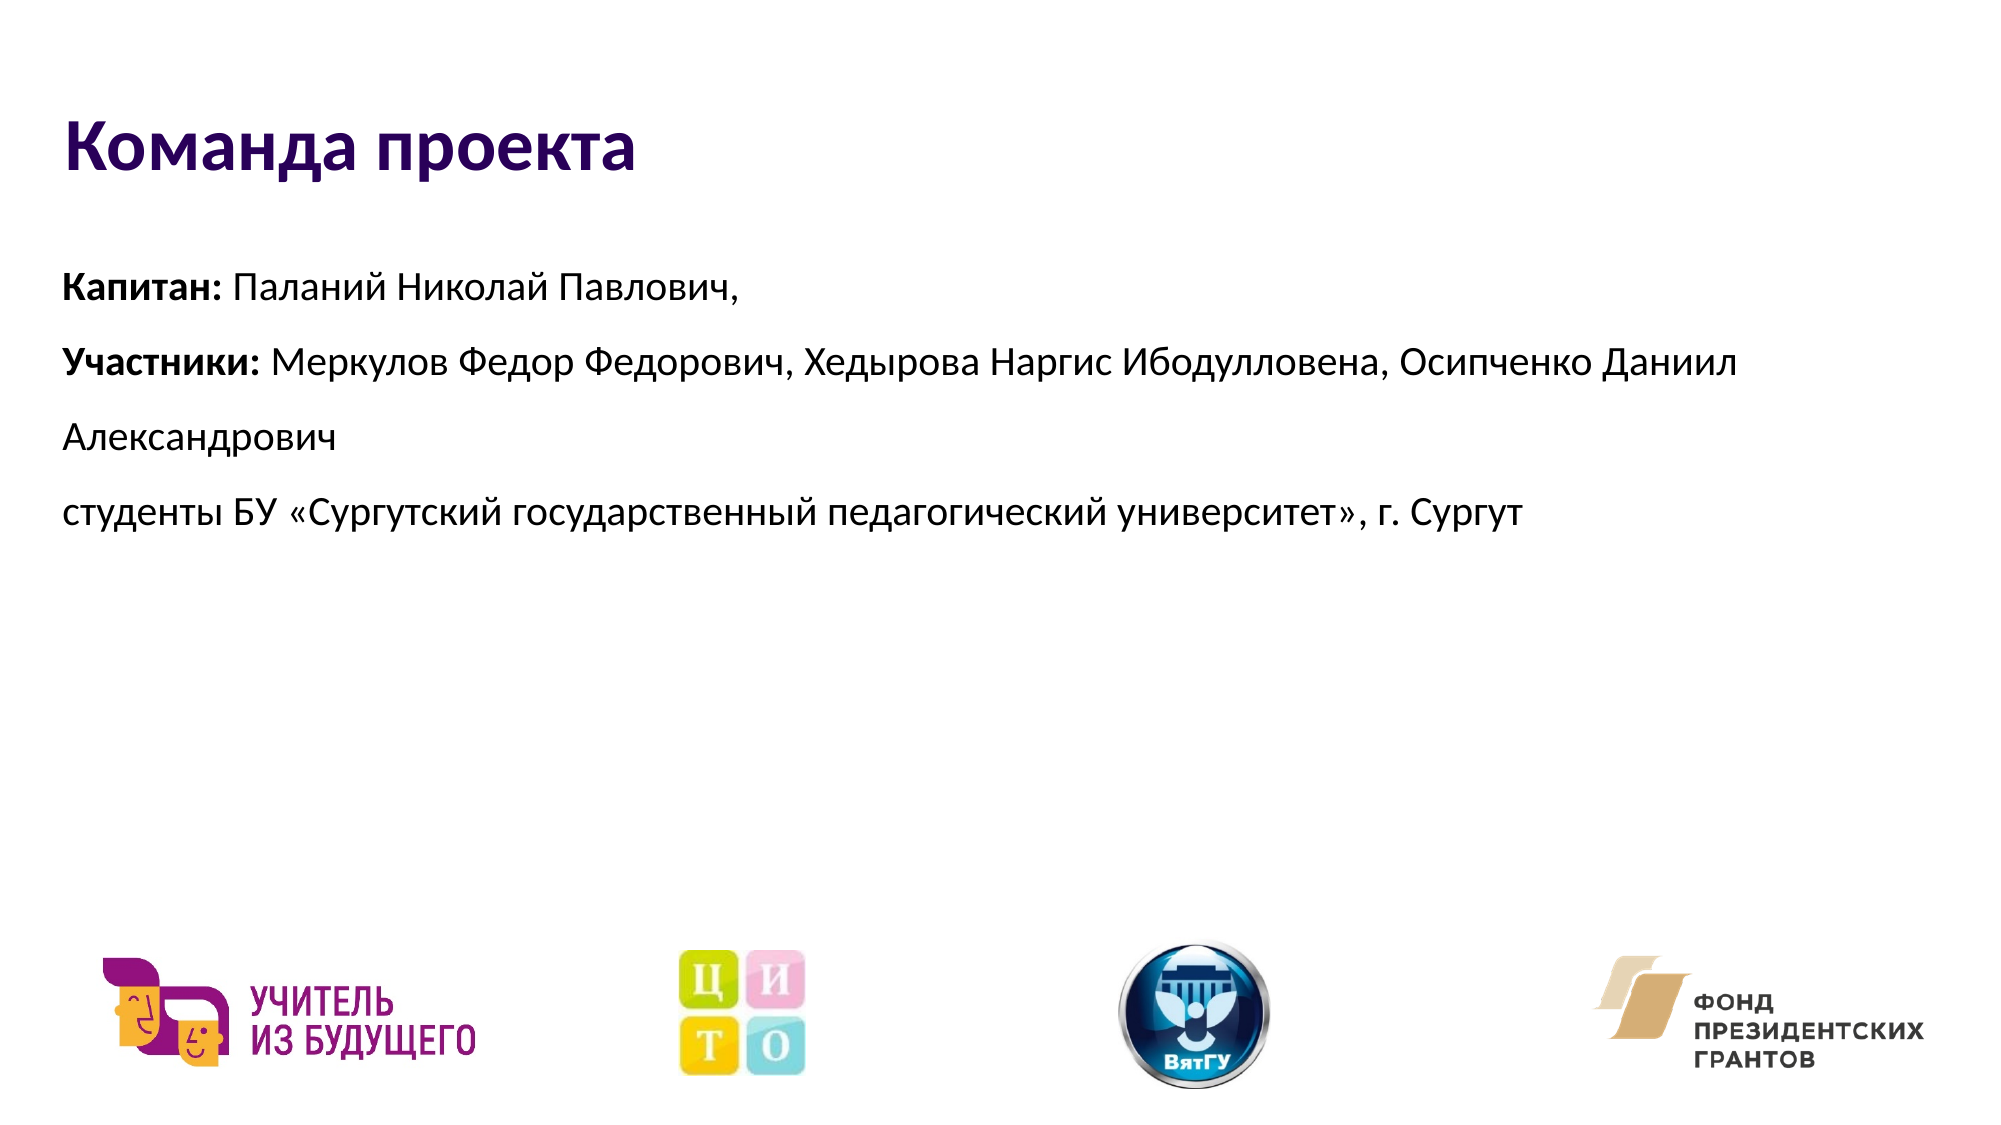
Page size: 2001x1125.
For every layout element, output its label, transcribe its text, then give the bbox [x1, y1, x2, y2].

text_box Команда проекта [50, 87, 1835, 238]
picture [1118, 937, 1271, 1089]
text_box Капитан: Паланий Николай Павлович, Участники: Меркулов Федор Федорович, Хедырова Наргис Ибодулловена, Осипченко Даниил Александрович студенты БУ «Сургутский государственный педагогический университет», г. Сургут [47, 226, 1832, 542]
text_box [678, 950, 806, 1076]
picture [96, 957, 476, 1069]
picture [1591, 954, 1926, 1072]
